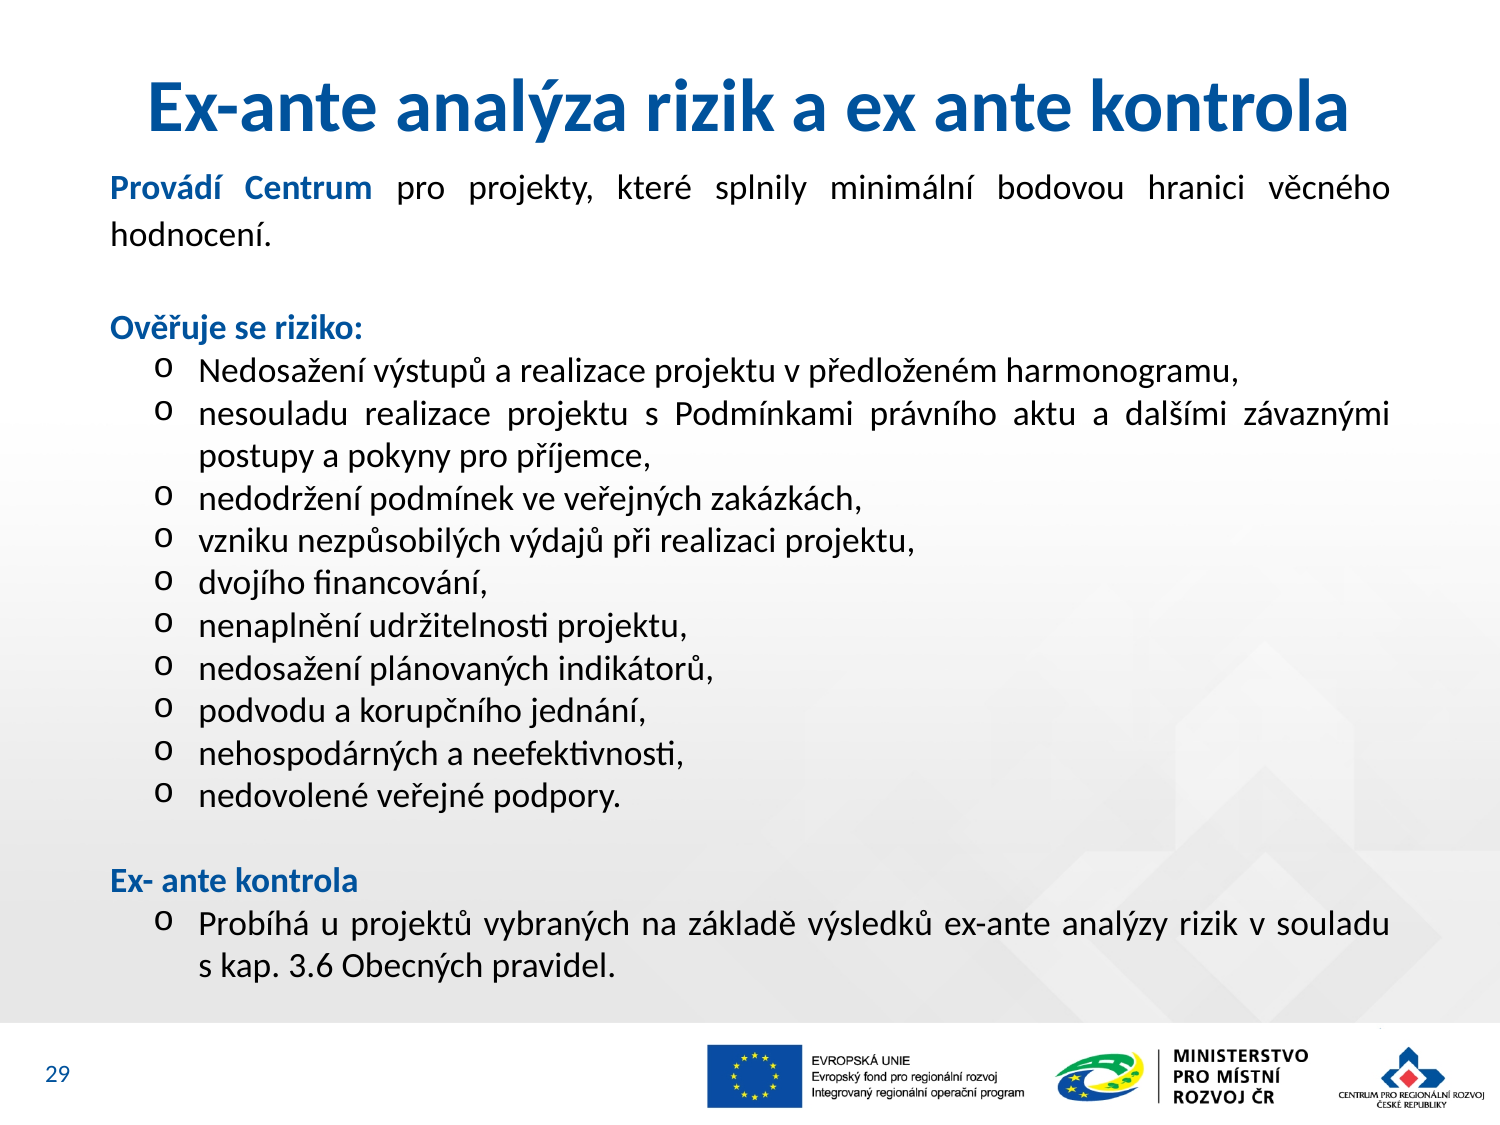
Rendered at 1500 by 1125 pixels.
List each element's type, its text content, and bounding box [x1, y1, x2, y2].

title Ex-ante analýza rizik a ex ante kontrola [75, 20, 1425, 182]
picture [0, 0, 1500, 1125]
slide_number 29 [30, 1042, 113, 1103]
list Provádí Centrum pro projekty, které splnily minimální bodovou hranici věcného hodnocení. Ověřuje se riziko: Nedosažení výstupů a realizace projektu v předloženém harmonogramu, nesouladu realizace projektu s Podmínkami právního aktu a dalšími závaznými postupy a pokyny pro příjemce, nedodržení podmínek ve veřejných zakázkách, vzniku nezpůsobilých výdajů při realizaci projektu, dvojího financování, nenaplnění udržitelnosti projektu, nedosažení plánovaných indikátorů, podvodu a korupčního jednání, nehospodárných a neefektivnosti, nedovolené veřejné podpory. Ex- ante kontrola Probíhá u projektů vybraných na základě výsledků ex-ante analýzy rizik v souladu s kap. 3.6 Obecných pravidel. [95, 182, 1408, 1024]
